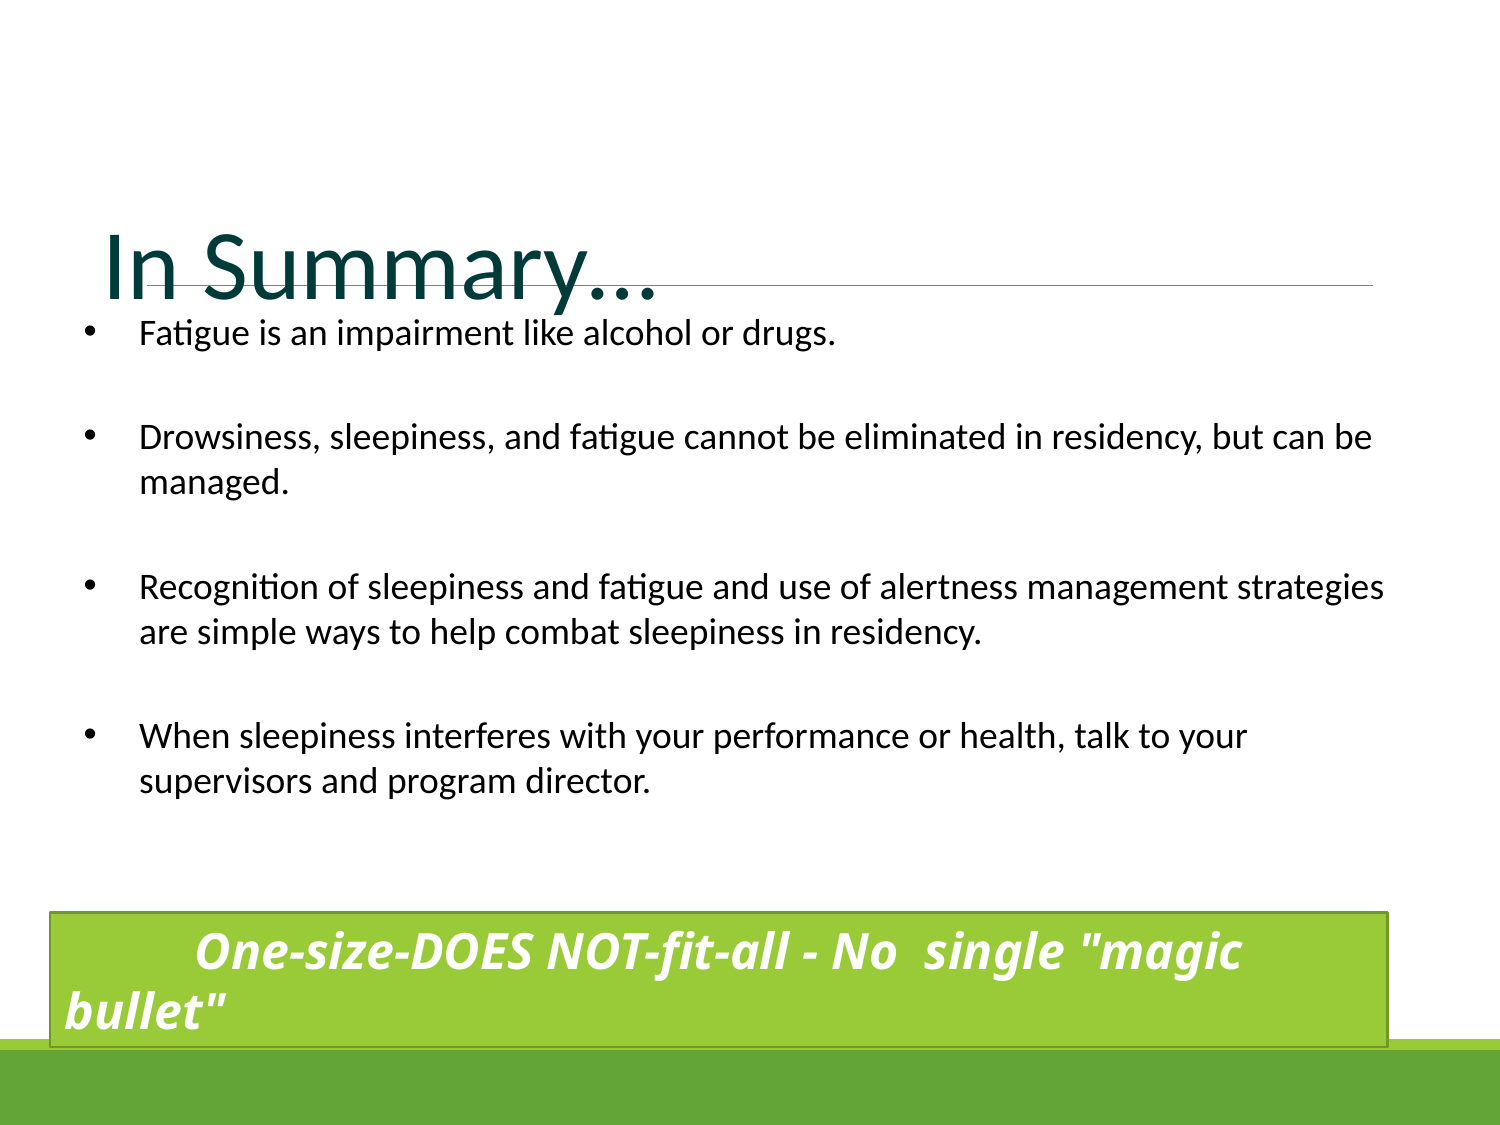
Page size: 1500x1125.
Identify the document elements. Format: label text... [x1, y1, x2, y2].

text_box In Summary… [87, 50, 1386, 299]
text_box Fatigue is an impairment like alcohol or drugs. Drowsiness, sleepiness, and fatigue cannot be eliminated in residency, but can be managed. Recognition of sleepiness and fatigue and use of alertness management strategies are simple ways to help combat sleepiness in residency. When sleepiness interferes with your performance or health, talk to your supervisors and program director. [68, 299, 1419, 913]
text_box One-size-DOES NOT-fit-all - No single "magic bullet" [49, 911, 1389, 1048]
